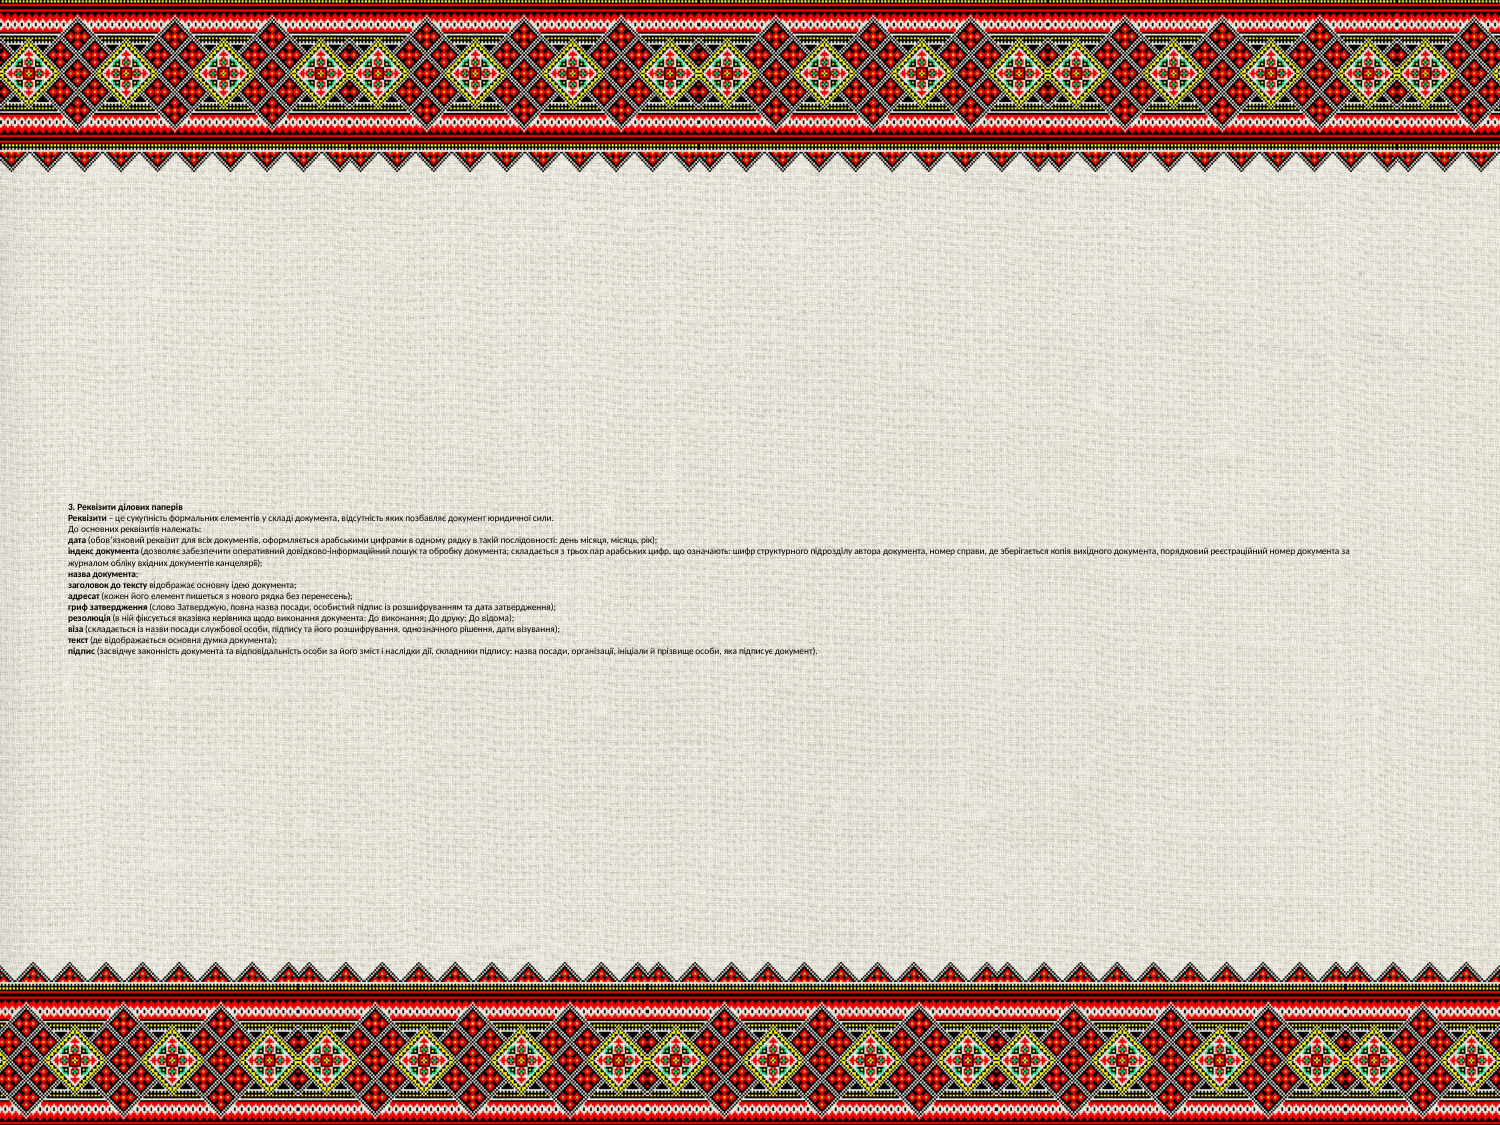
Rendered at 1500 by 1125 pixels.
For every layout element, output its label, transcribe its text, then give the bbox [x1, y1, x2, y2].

title 3. Реквізити ділових паперів Реквізити – це сукупність формальних елементів у складі документа, відсутність яких позбавляє документ юридичної сили. До основних реквізитів належать: дата (обов’язковий реквізит для всіх документів, оформляється арабськими цифрами в одному рядку в такій послідовності: день місяця, місяць, рік); індекс документа (дозволяє забезпечити оперативний довідково-інформаційний пошук та обробку документа; складається з трьох пар арабських цифр, що означають: шифр структурного підрозділу автора документа, номер справи, де зберігається копія вихідного документа, порядковий реєстраційний номер документа за журналом обліку вхідних документів канцелярії); назва документа; заголовок до тексту відображає основну ідею документа; адресат (кожен його елемент пишеться з нового рядка без перенесень); гриф затвердження (слово Затверджую, повна назва посади, особистий підпис із розшифруванням та дата затвердження); резолюція (в ній фіксується вказівка керівника щодо виконання документа: До виконання; До друку; До відома); віза (складається із назви посади службової особи, підпису та його розшифрування, однозначного рішення, дати візування); текст (де відображається основна думка документа); підпис (засвідчує законність документа та відповідальність особи за його зміст і наслідки дії, складники підпису: назва посади, організації, ініціали й прізвище особи, яка підписує документ). [53, 491, 1404, 680]
picture [0, 0, 1500, 1125]
